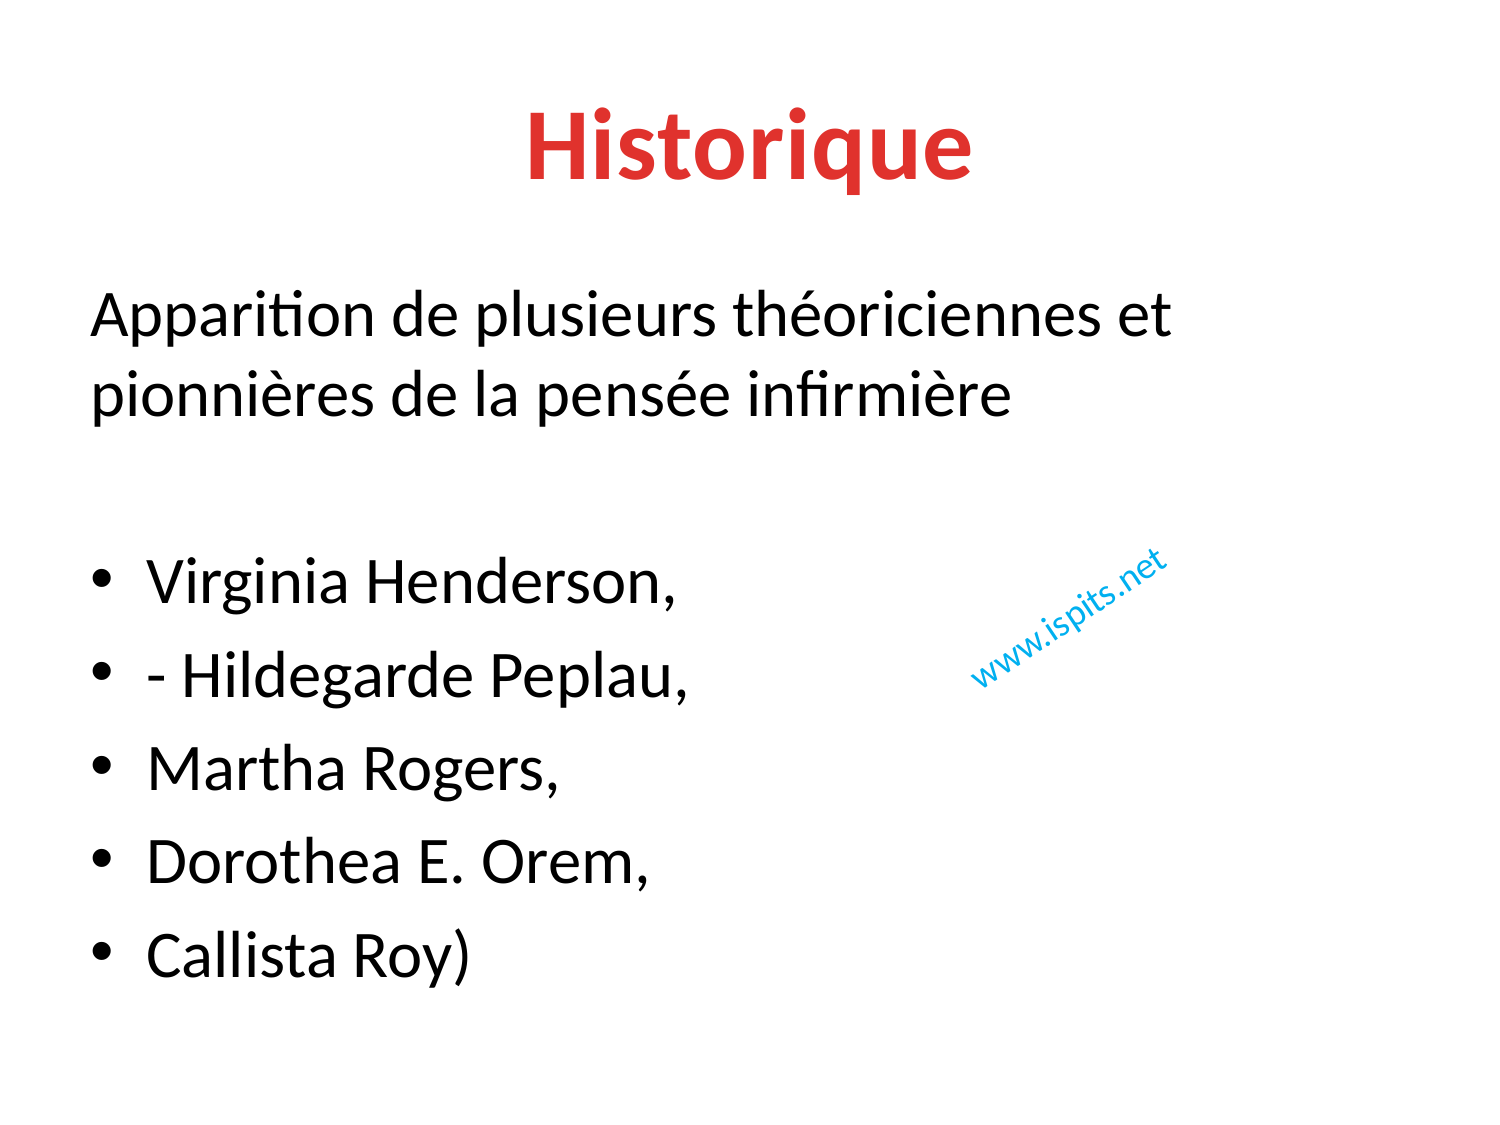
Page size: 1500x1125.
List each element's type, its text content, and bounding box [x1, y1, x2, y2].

title Historique [75, 45, 1425, 233]
list Apparition de plusieurs théoriciennes et pionnières de la pensée infirmière Virginia Henderson, - Hildegarde Peplau, Martha Rogers, Dorothea E. Orem, Callista Roy) [75, 262, 1425, 1005]
